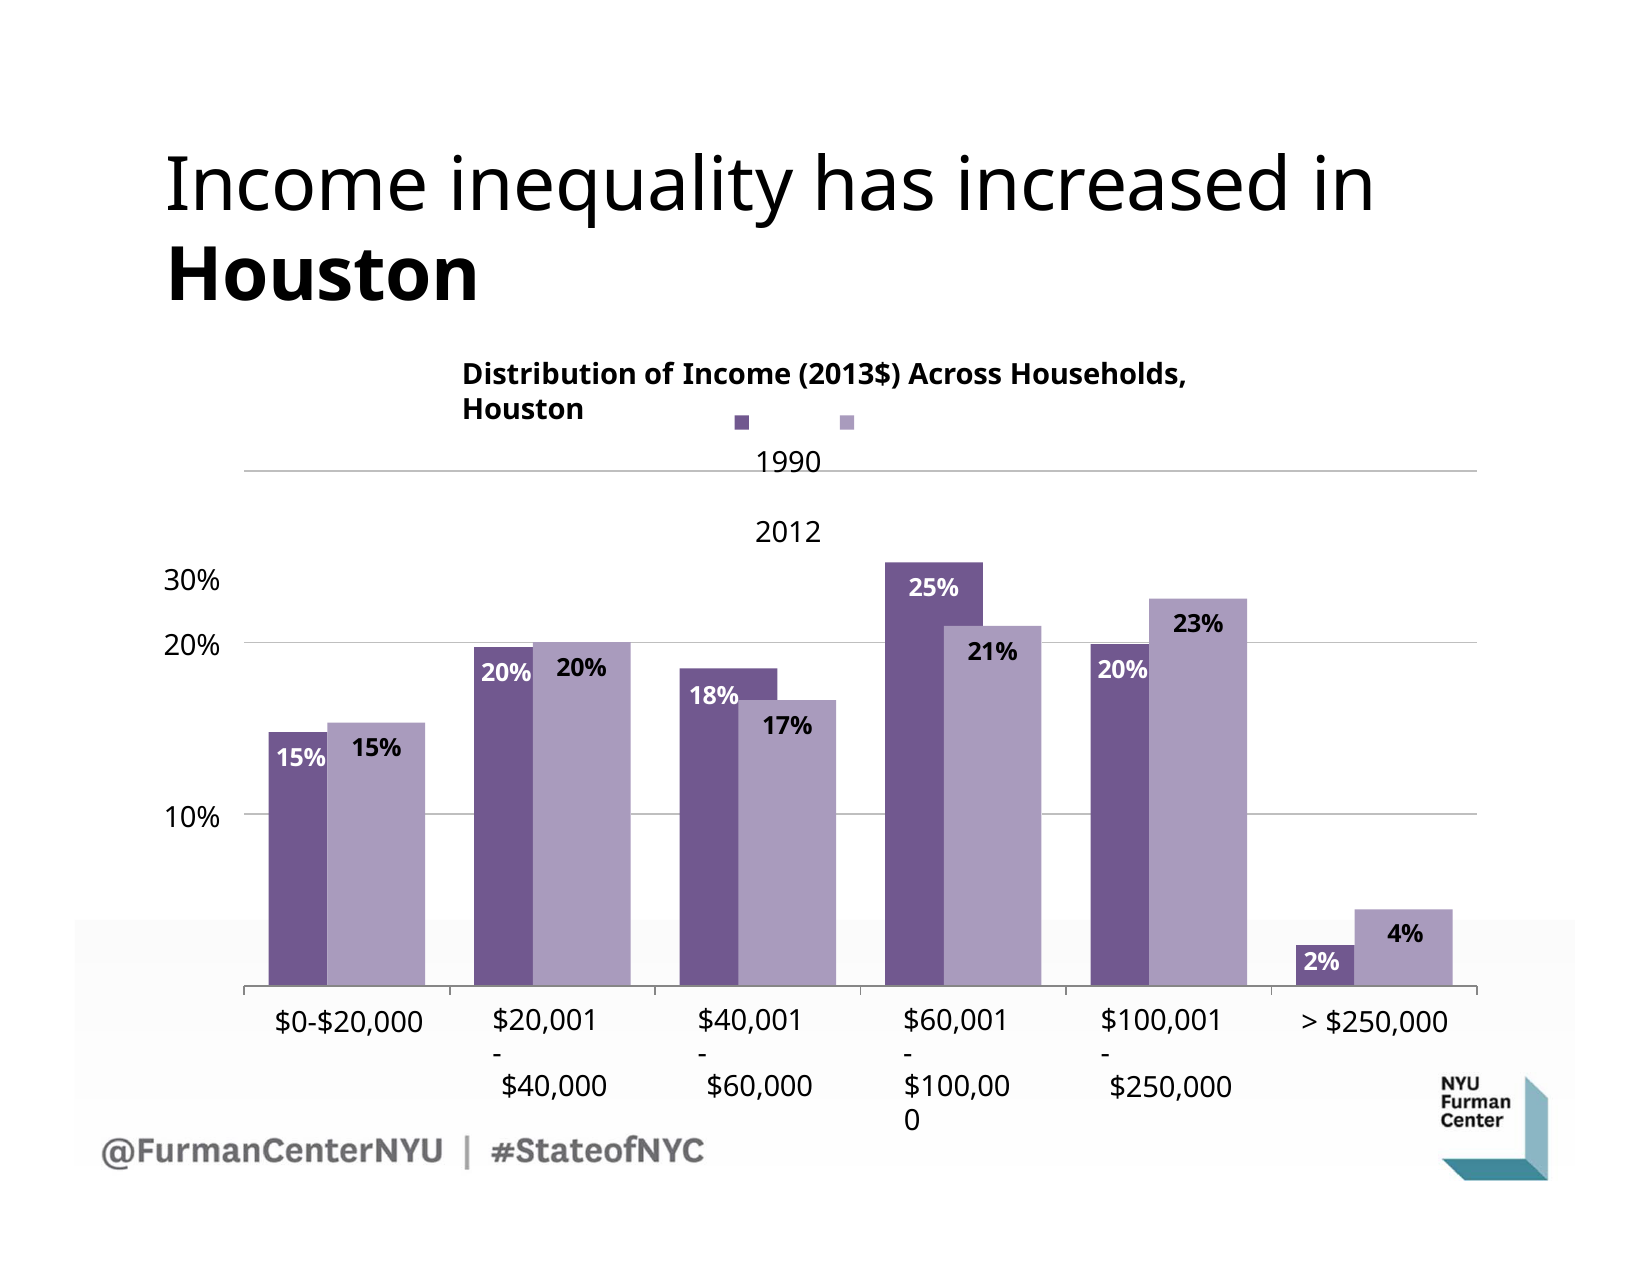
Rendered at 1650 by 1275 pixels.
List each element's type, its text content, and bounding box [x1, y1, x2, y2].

text_box [1090, 644, 1149, 986]
text_box 15% [349, 731, 404, 762]
text_box 23% [1171, 607, 1226, 638]
title Income inequality has increased in Houston [163, 135, 1487, 349]
text_box [532, 642, 631, 986]
text_box 25% [906, 596, 962, 602]
text_box [1296, 945, 1354, 986]
text_box $40,001 - $60,000 [695, 1002, 821, 1103]
text_box 21% [965, 635, 1021, 665]
text_box [474, 647, 532, 986]
slide_number $0-$20,000 [264, 1002, 430, 1275]
text_box 17% [759, 709, 815, 740]
text_box 20% [479, 656, 534, 686]
text_box [327, 722, 426, 986]
footer $100,001 - $250,000 [1098, 1002, 1240, 1275]
text_box 18% [686, 679, 742, 710]
text_box > $250,000 [1299, 1002, 1450, 1038]
text_box 15% [273, 741, 329, 772]
text_box [679, 668, 778, 986]
picture [74, 74, 1575, 1200]
text_box [885, 596, 983, 986]
text_box 20% [1095, 653, 1151, 684]
text_box Distribution of Income (2013$) Across Households, Houston 1990 2012 30% [161, 355, 1191, 596]
text_box $60,001 - $100,000 [901, 1002, 1027, 1136]
text_box $20,001 - $40,000 [490, 1002, 616, 1103]
text_box 20% [161, 626, 223, 662]
text_box 4% 2% [1301, 918, 1425, 976]
text_box [1149, 598, 1248, 986]
text_box 10% [161, 797, 223, 833]
text_box [943, 625, 1042, 986]
text_box 20% [554, 651, 610, 682]
text_box [738, 700, 837, 986]
text_box [1354, 909, 1453, 986]
text_box [268, 732, 327, 986]
